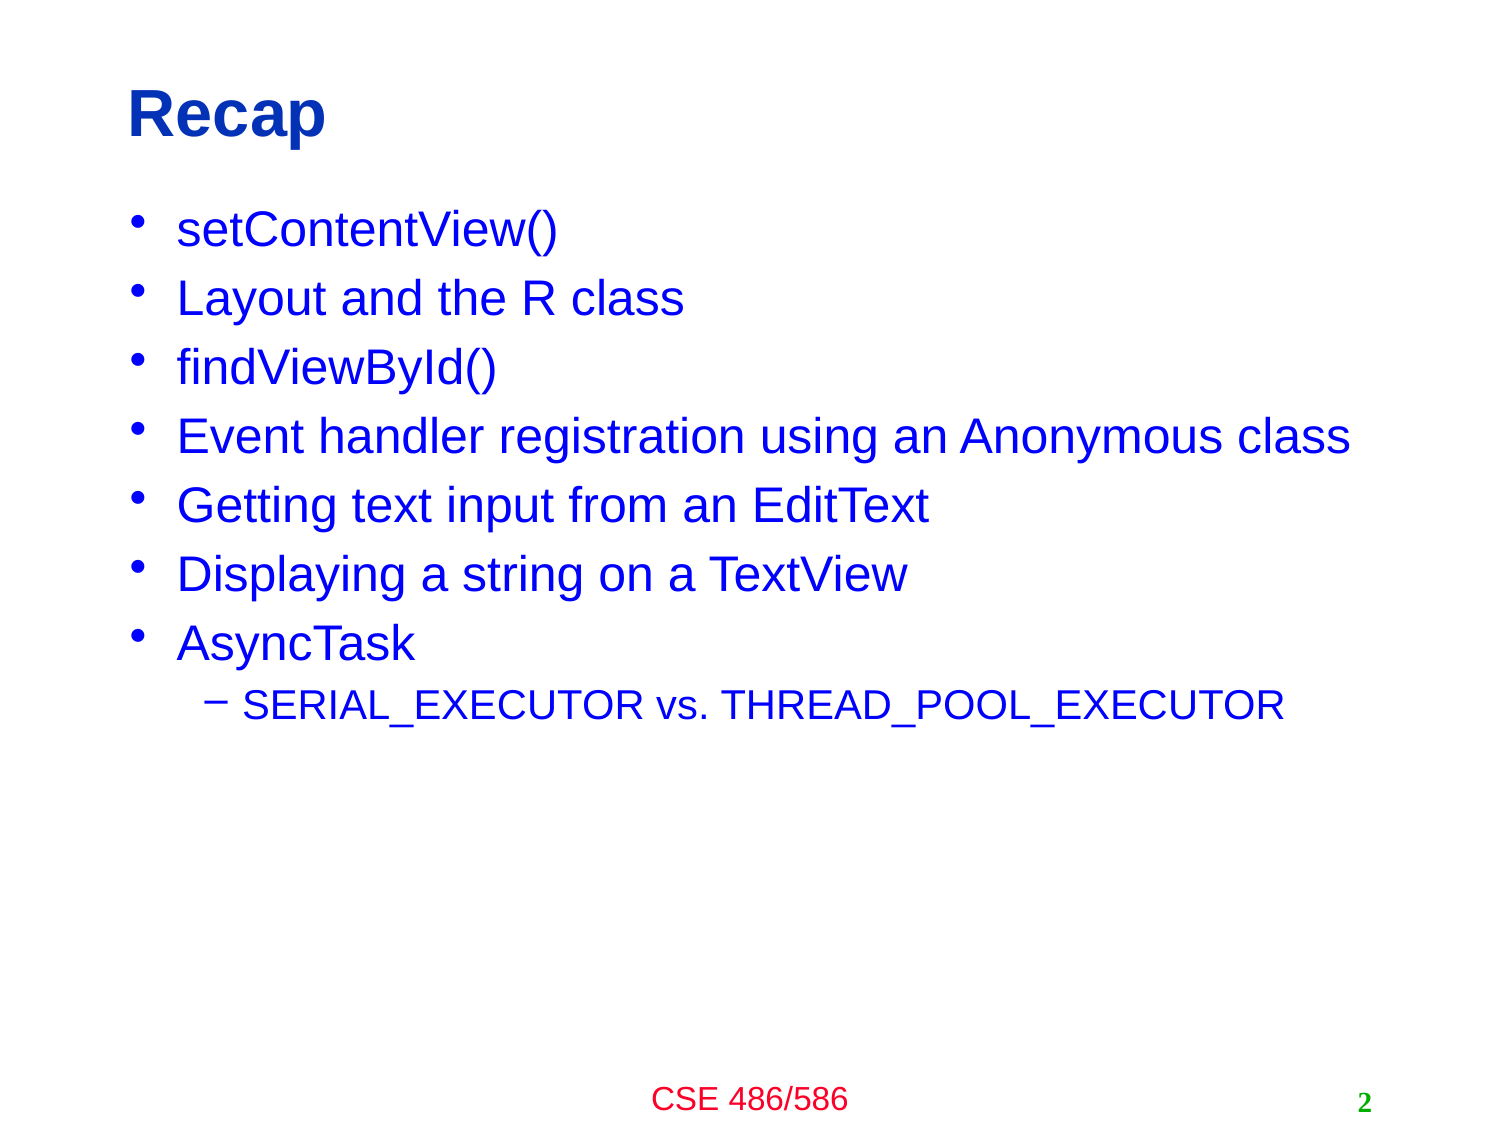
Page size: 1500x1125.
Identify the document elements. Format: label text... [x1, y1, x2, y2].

slide_number 2 [1074, 1076, 1388, 1125]
title Recap [112, 53, 1310, 176]
list setContentView() Layout and the R class findViewById() Event handler registration using an Anonymous class Getting text input from an EditText Displaying a string on a TextView AsyncTask SERIAL_EXECUTOR vs. THREAD_POOL_EXECUTOR [114, 195, 1376, 1005]
